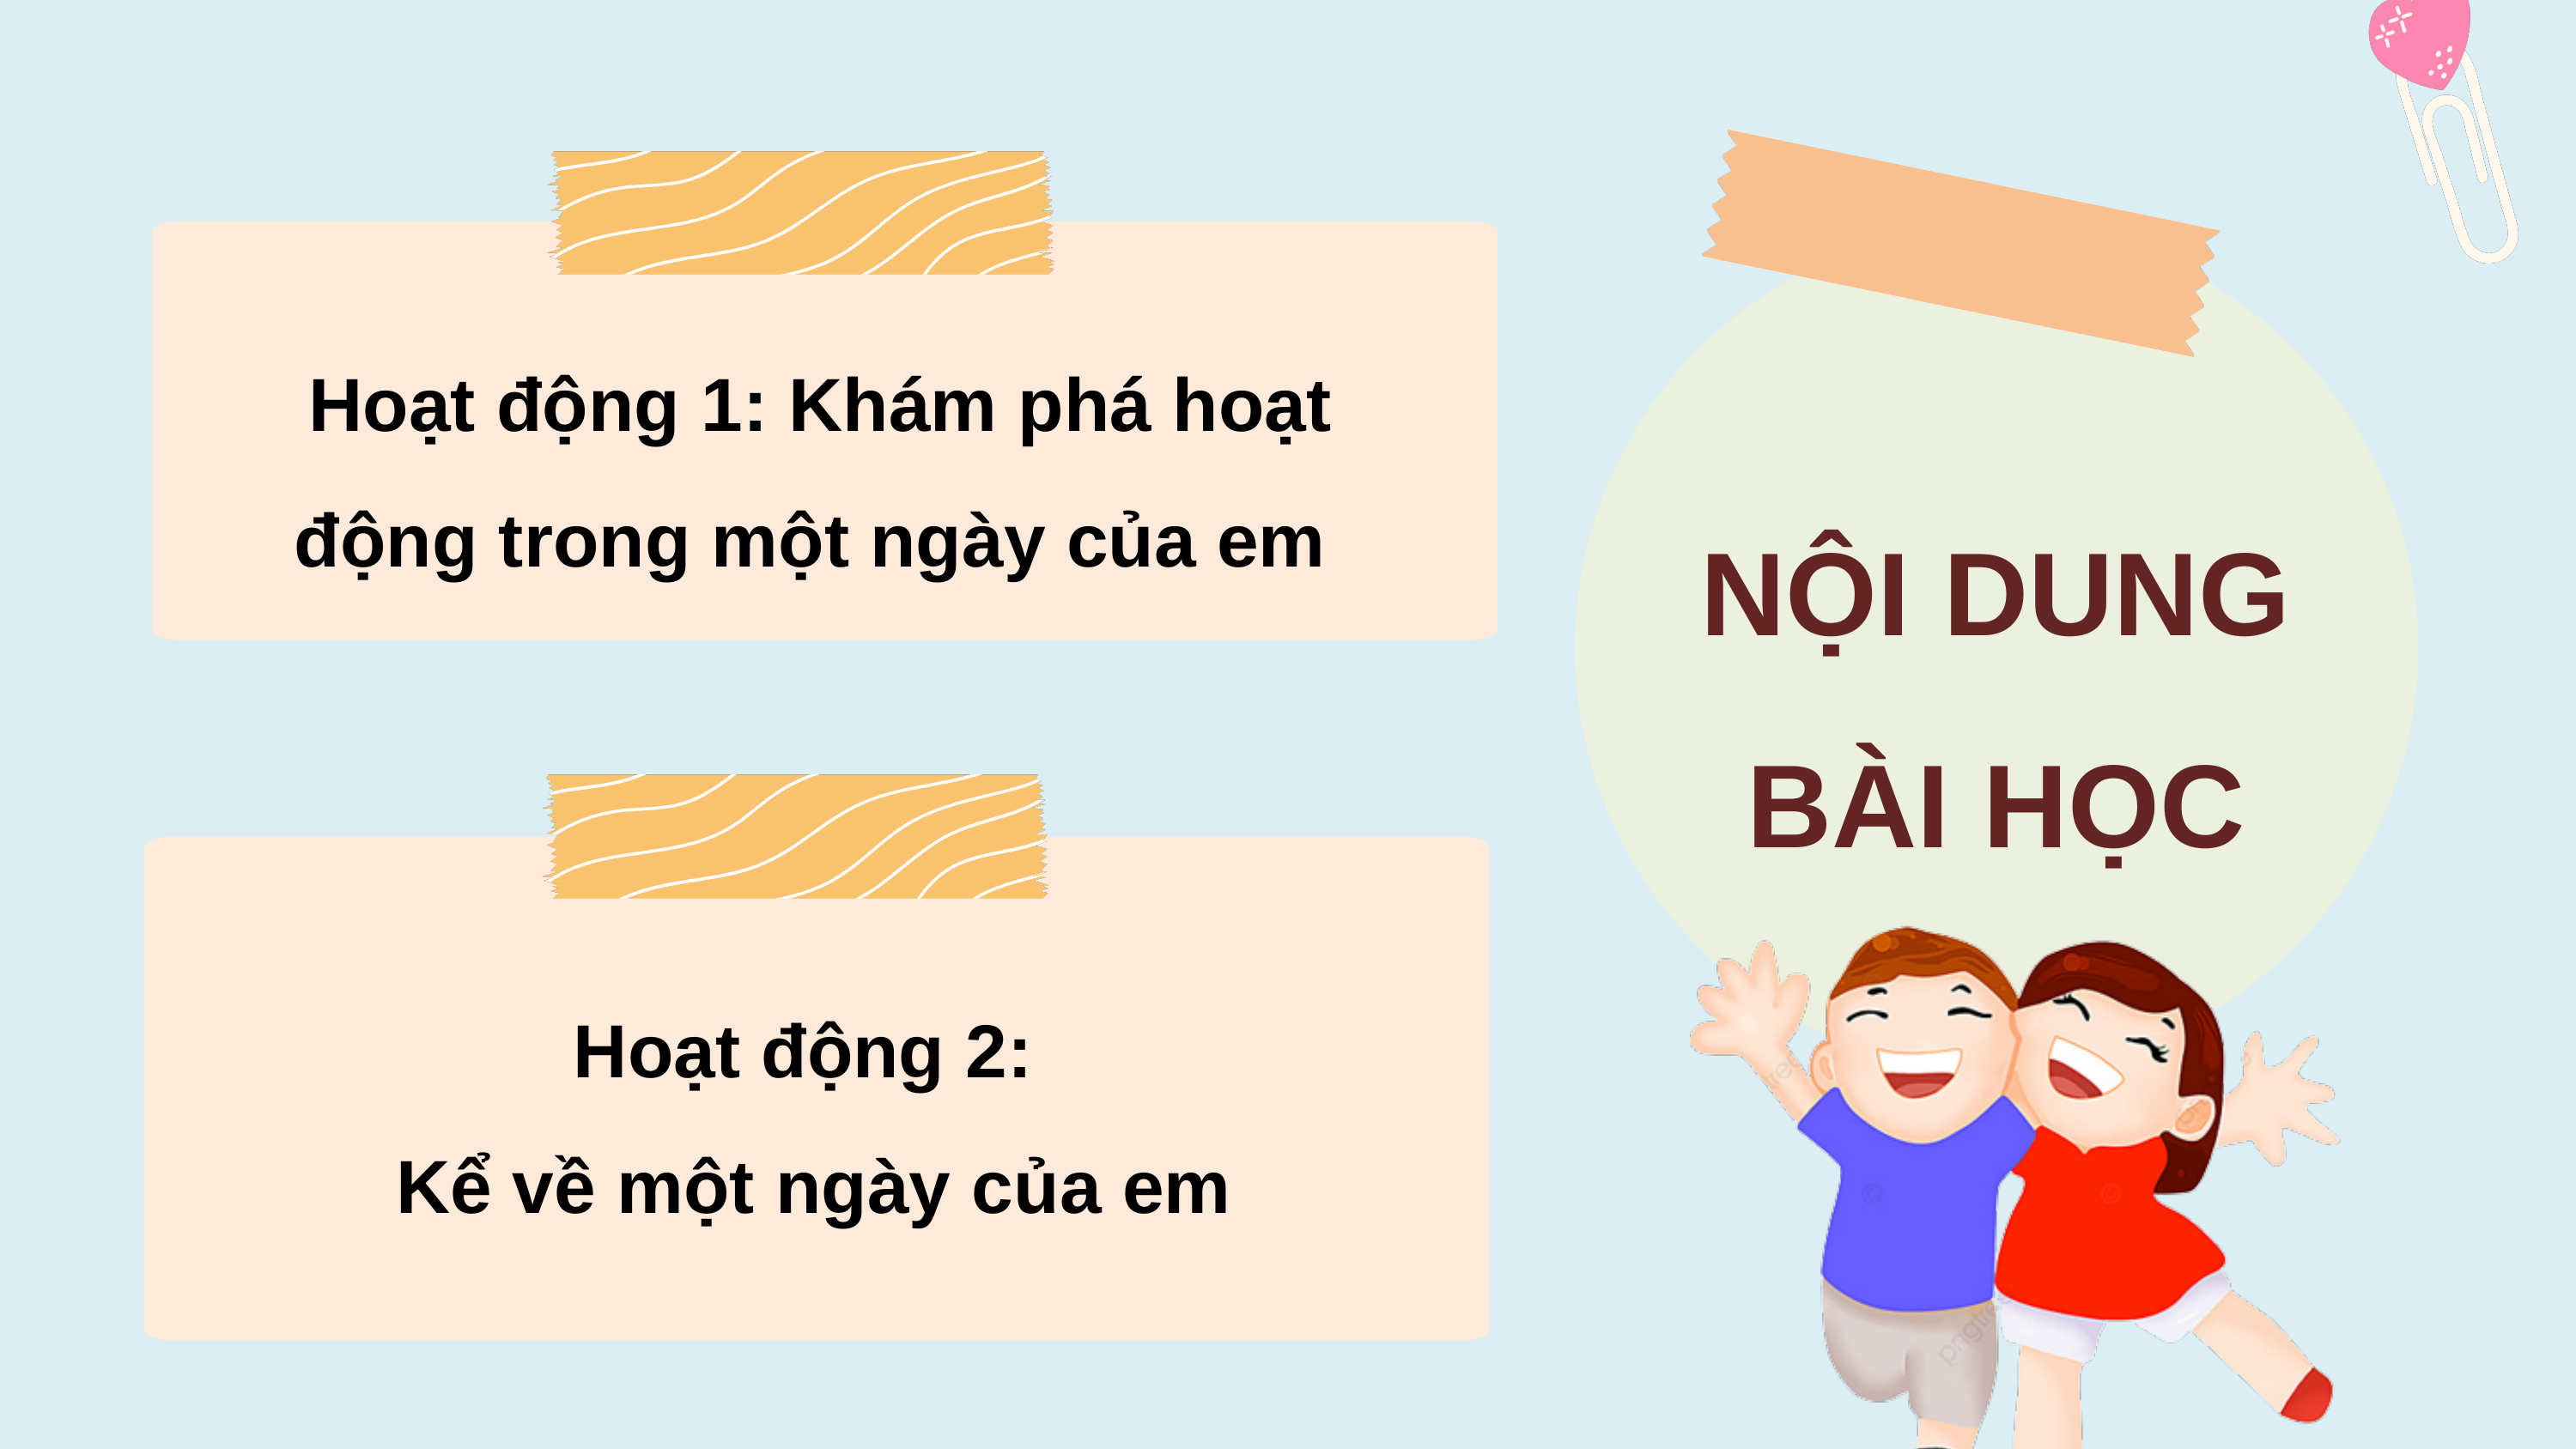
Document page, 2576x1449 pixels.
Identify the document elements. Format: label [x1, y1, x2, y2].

picture [1718, 130, 1959, 178]
picture [1583, 777, 2478, 1449]
text_box [1572, 178, 2421, 1072]
text_box [143, 774, 1491, 1341]
text_box [151, 150, 1498, 640]
picture [2355, 0, 2547, 287]
